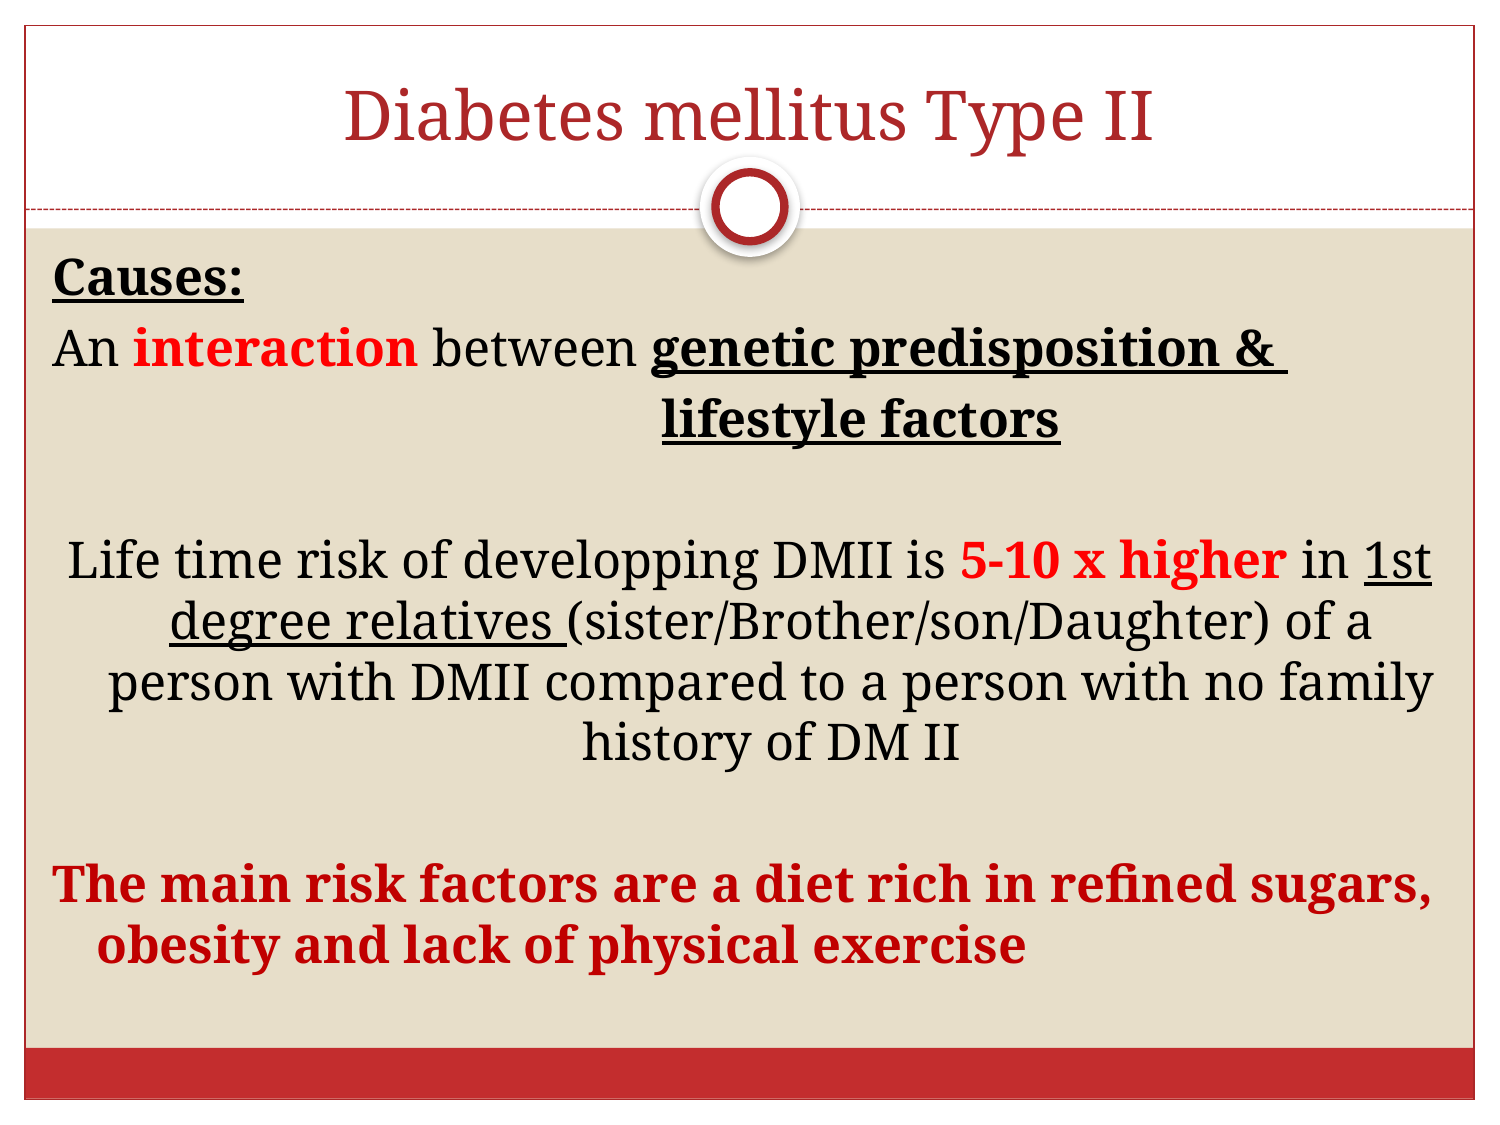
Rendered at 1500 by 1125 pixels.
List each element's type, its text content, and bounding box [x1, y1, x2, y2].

title Diabetes mellitus Type II [49, 37, 1450, 162]
list Causes: An interaction between genetic predisposition & lifestyle factors Life time risk of developping DMII is 5-10 x higher in 1st degree relatives (sister/Brother/son/Daughter) of a person with DMII compared to a person with no family history of DM II The main risk factors are a diet rich in refined sugars, obesity and lack of physical exercise [37, 237, 1463, 988]
